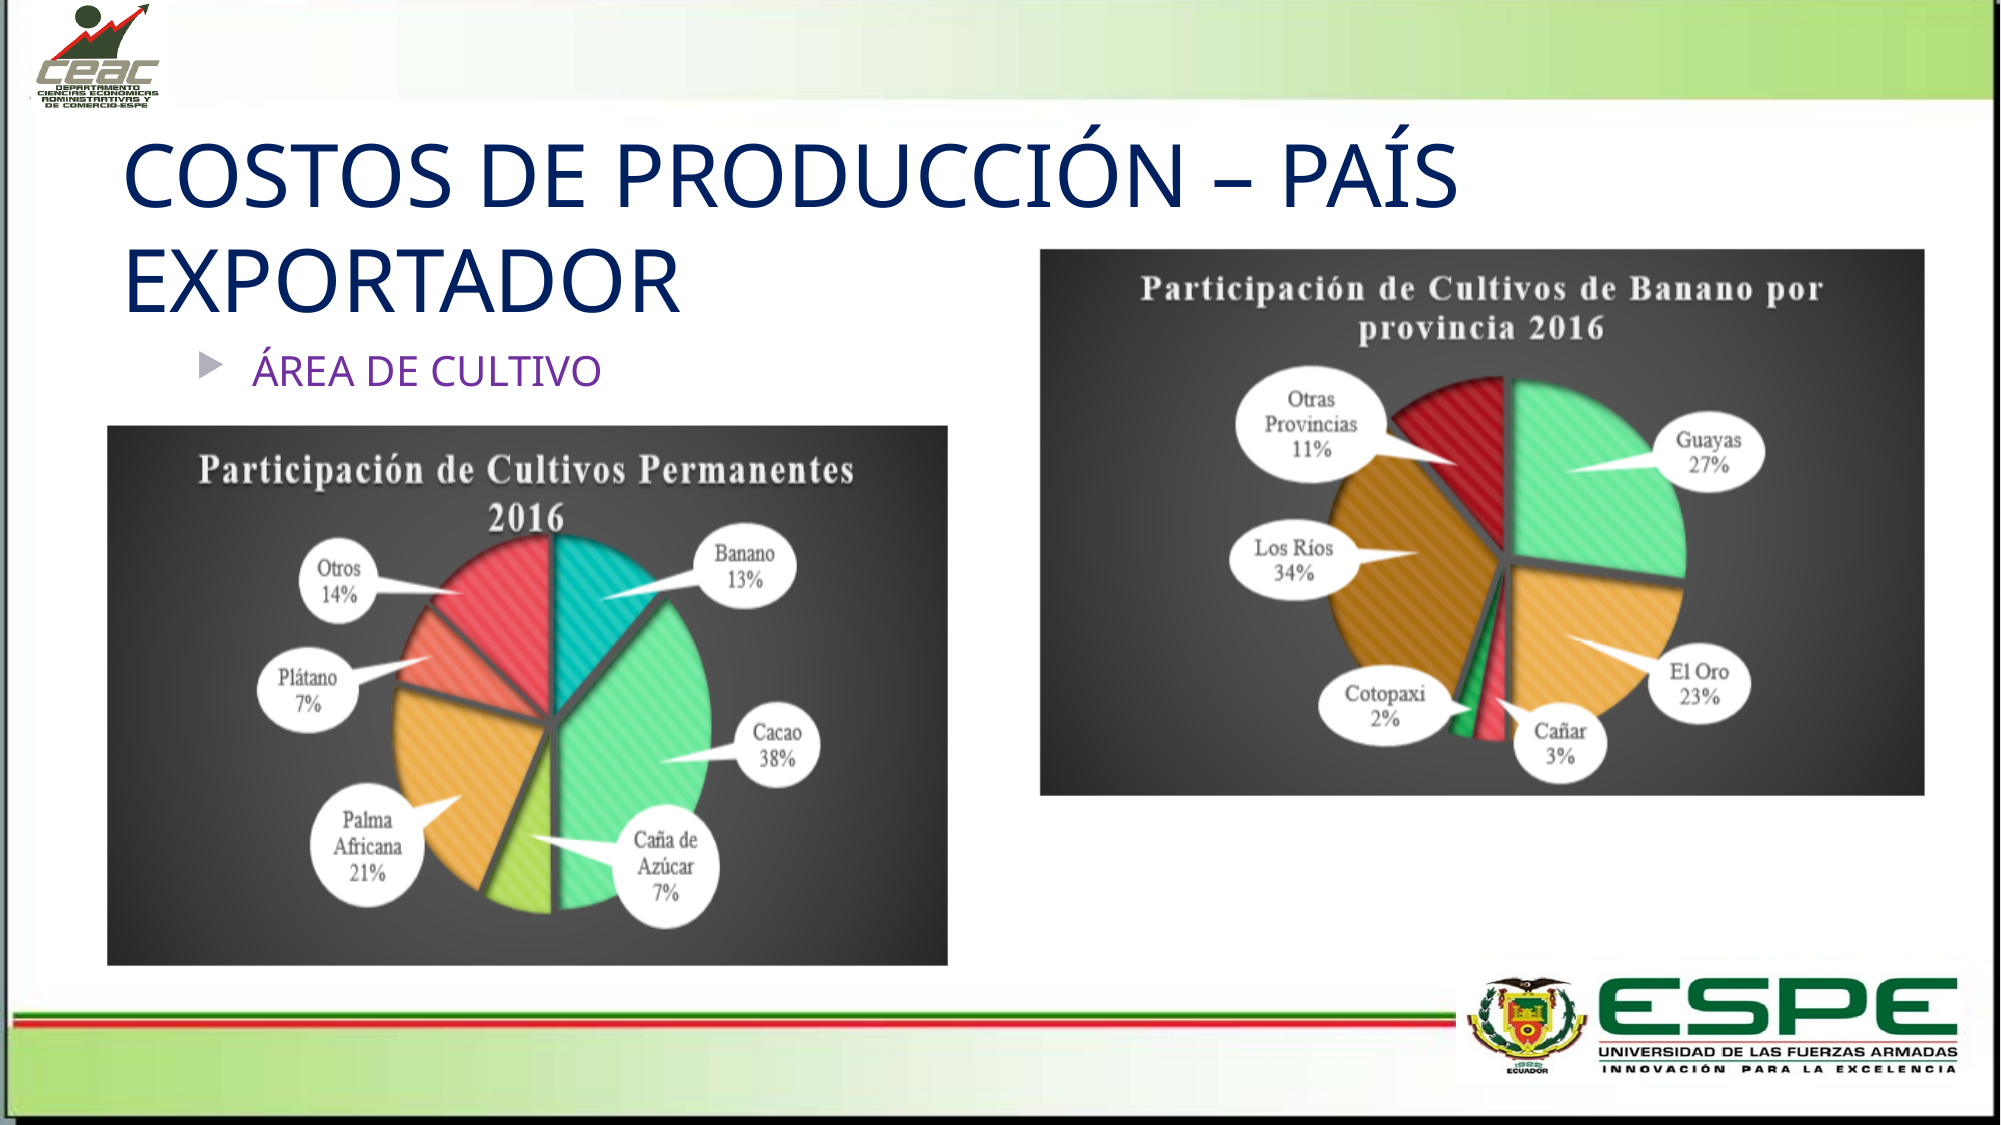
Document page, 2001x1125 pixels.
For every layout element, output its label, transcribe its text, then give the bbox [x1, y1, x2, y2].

title COSTOS DE PRODUCCIÓN – PAÍS EXPORTADOR [106, 112, 1865, 304]
picture [0, 0, 2000, 1125]
list ÁREA DE CULTIVO [181, 336, 1649, 1025]
